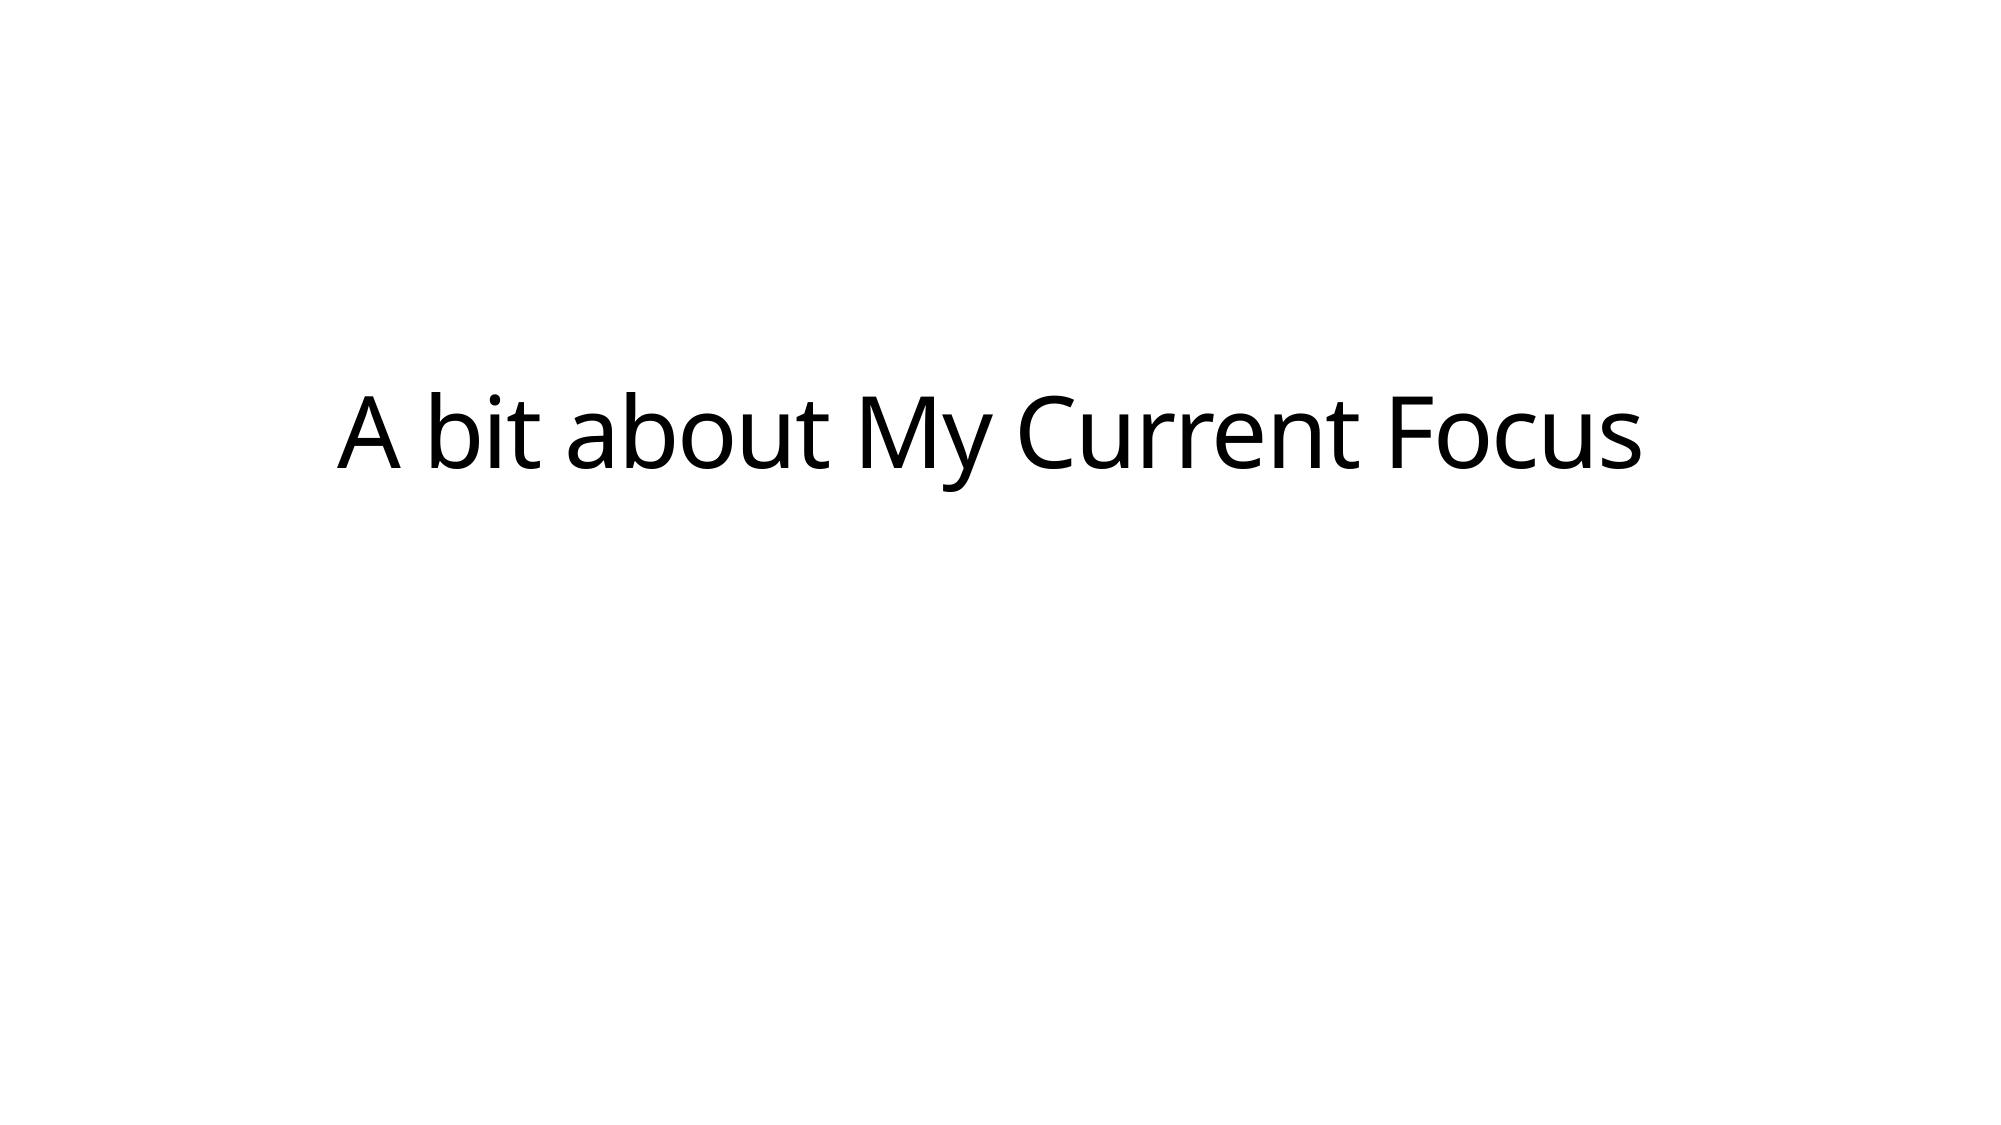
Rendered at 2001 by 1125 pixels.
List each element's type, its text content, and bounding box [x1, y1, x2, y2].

title A bit about My Current Focus [74, 381, 1909, 491]
